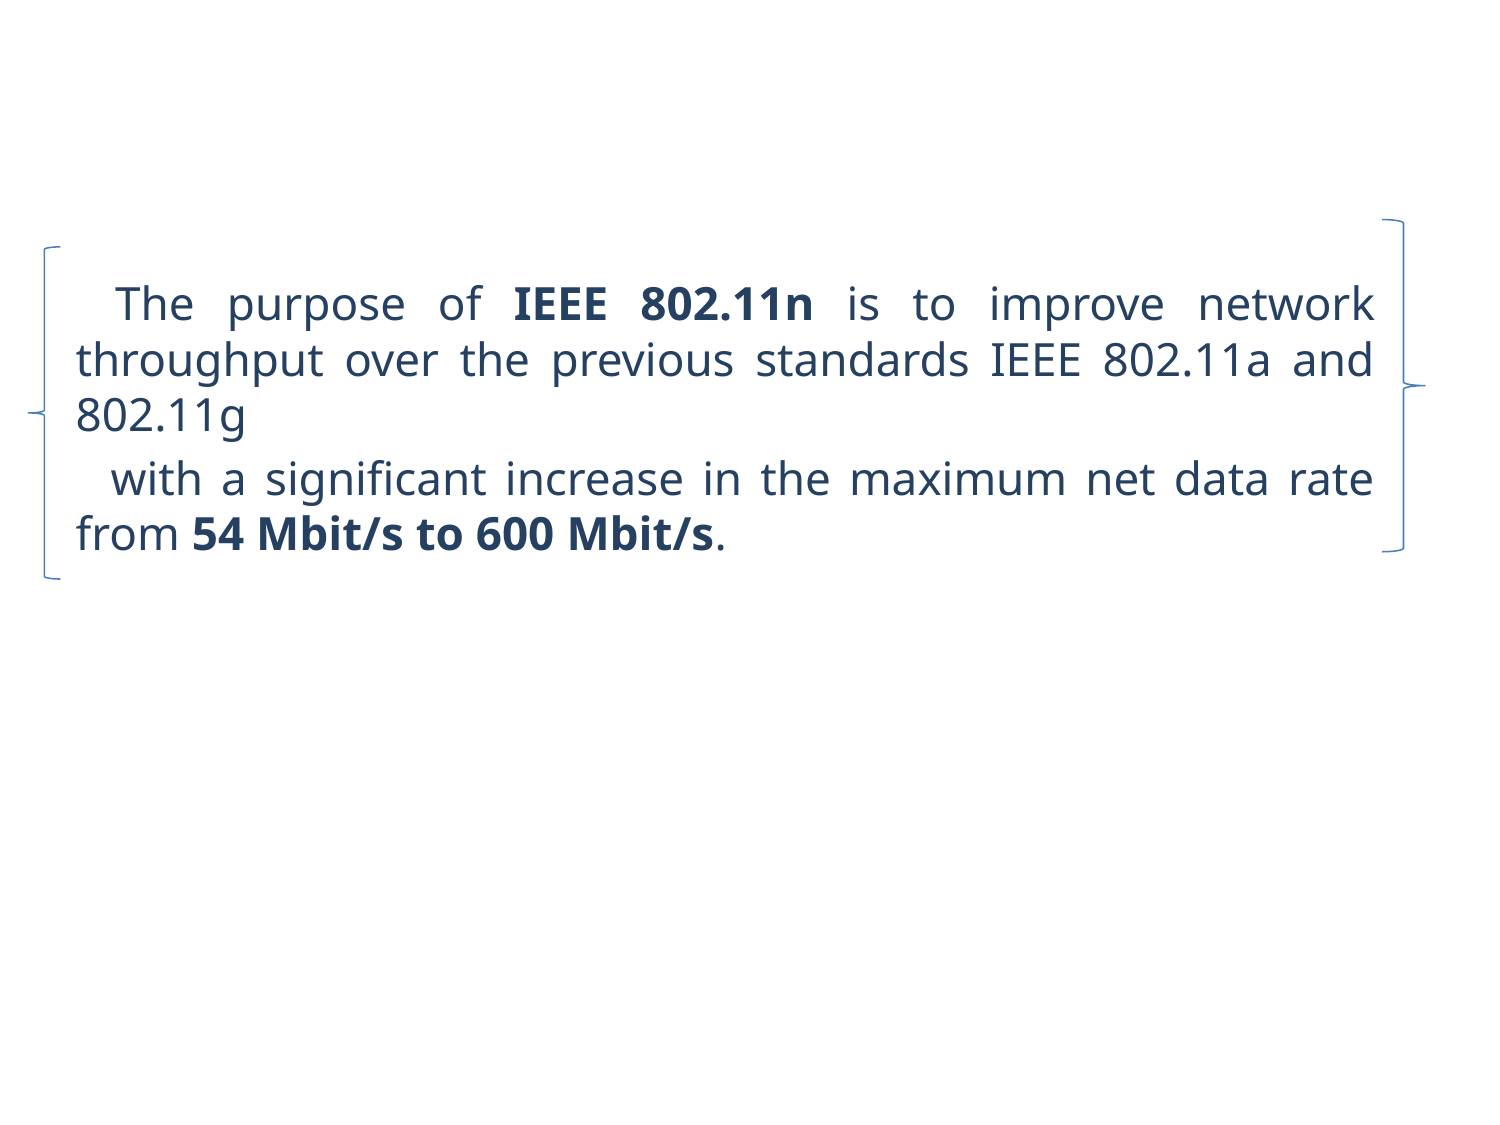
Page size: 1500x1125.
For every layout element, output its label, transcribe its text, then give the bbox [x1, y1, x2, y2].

list The purpose of IEEE 802.11n is to improve network throughput over the previous standards IEEE 802.11a and 802.11g with a significant increase in the maximum net data rate from 54 Mbit/s to 600 Mbit/s. [5, 261, 1389, 911]
text_box [27, 246, 61, 580]
text_box [1382, 218, 1426, 553]
